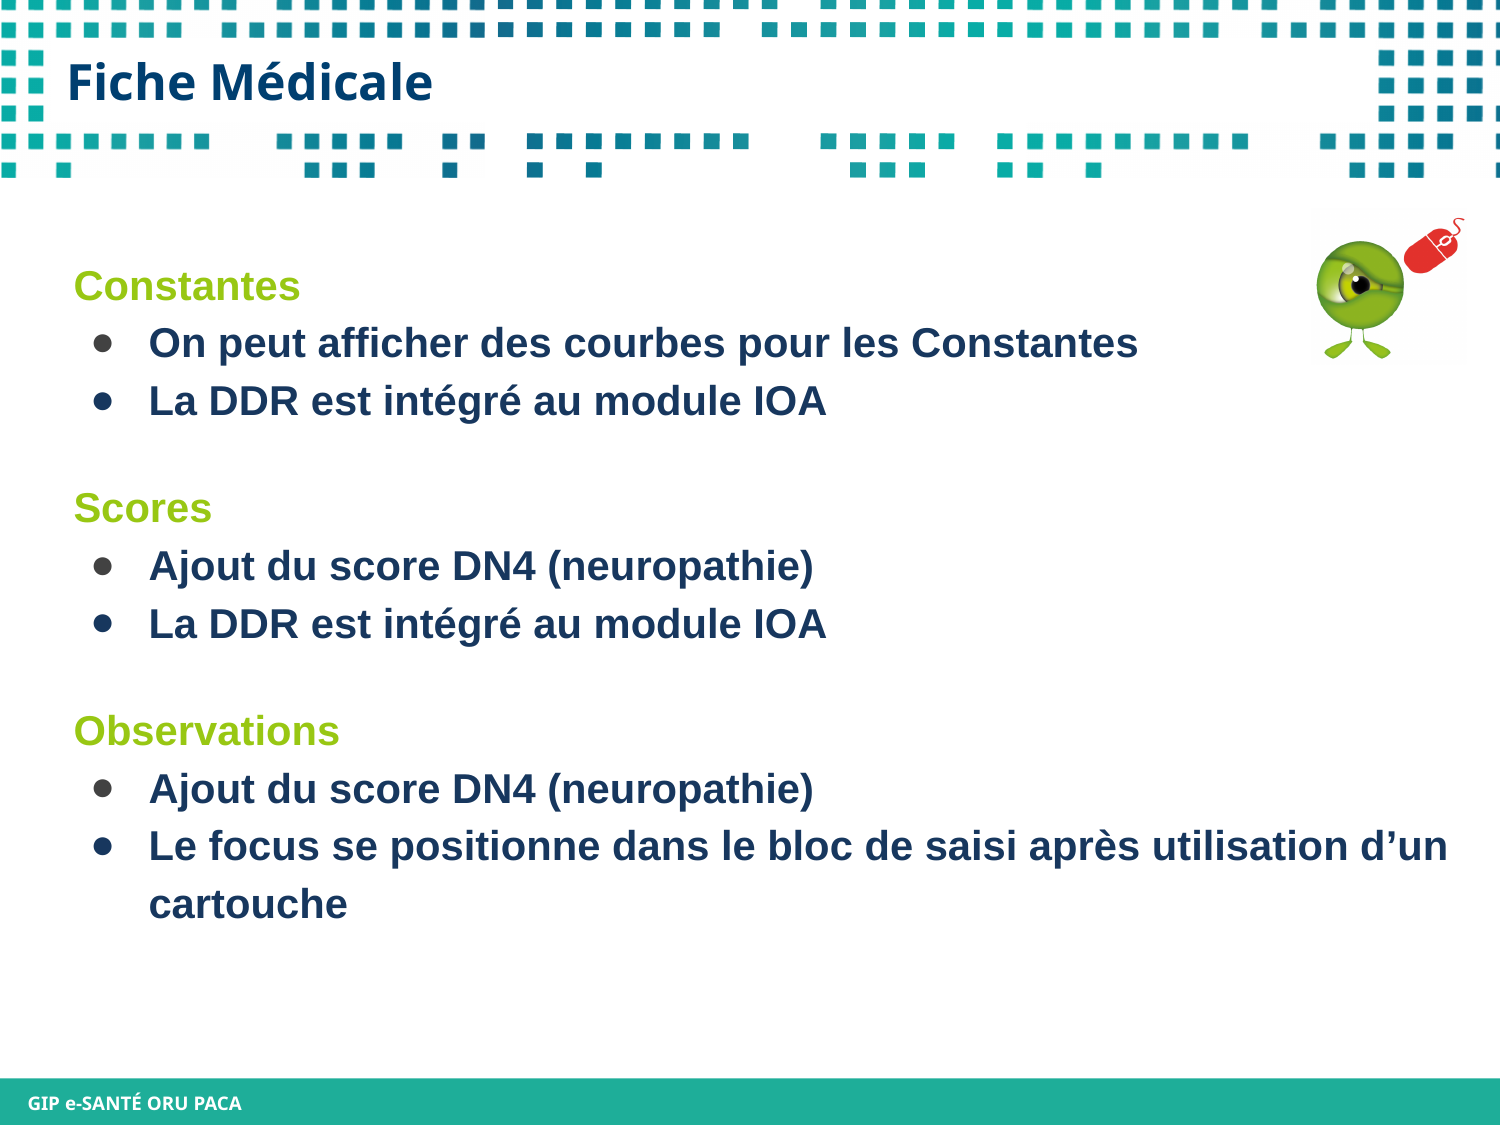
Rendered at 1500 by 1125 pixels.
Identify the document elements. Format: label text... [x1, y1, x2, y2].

title Fiche Médicale [51, 37, 1375, 123]
picture [1027, 0, 1500, 178]
picture [1, 0, 484, 178]
picture [1310, 208, 1468, 365]
picture [497, 0, 1013, 37]
list Constantes On peut afficher des courbes pour les Constantes La DDR est intégré au module IOA Scores Ajout du score DN4 (neuropathie) La DDR est intégré au module IOA Observations Ajout du score DN4 (neuropathie) Le focus se positionne dans le bloc de saisi après utilisation d’un cartouche [58, 243, 1467, 1016]
picture [497, 123, 1013, 178]
